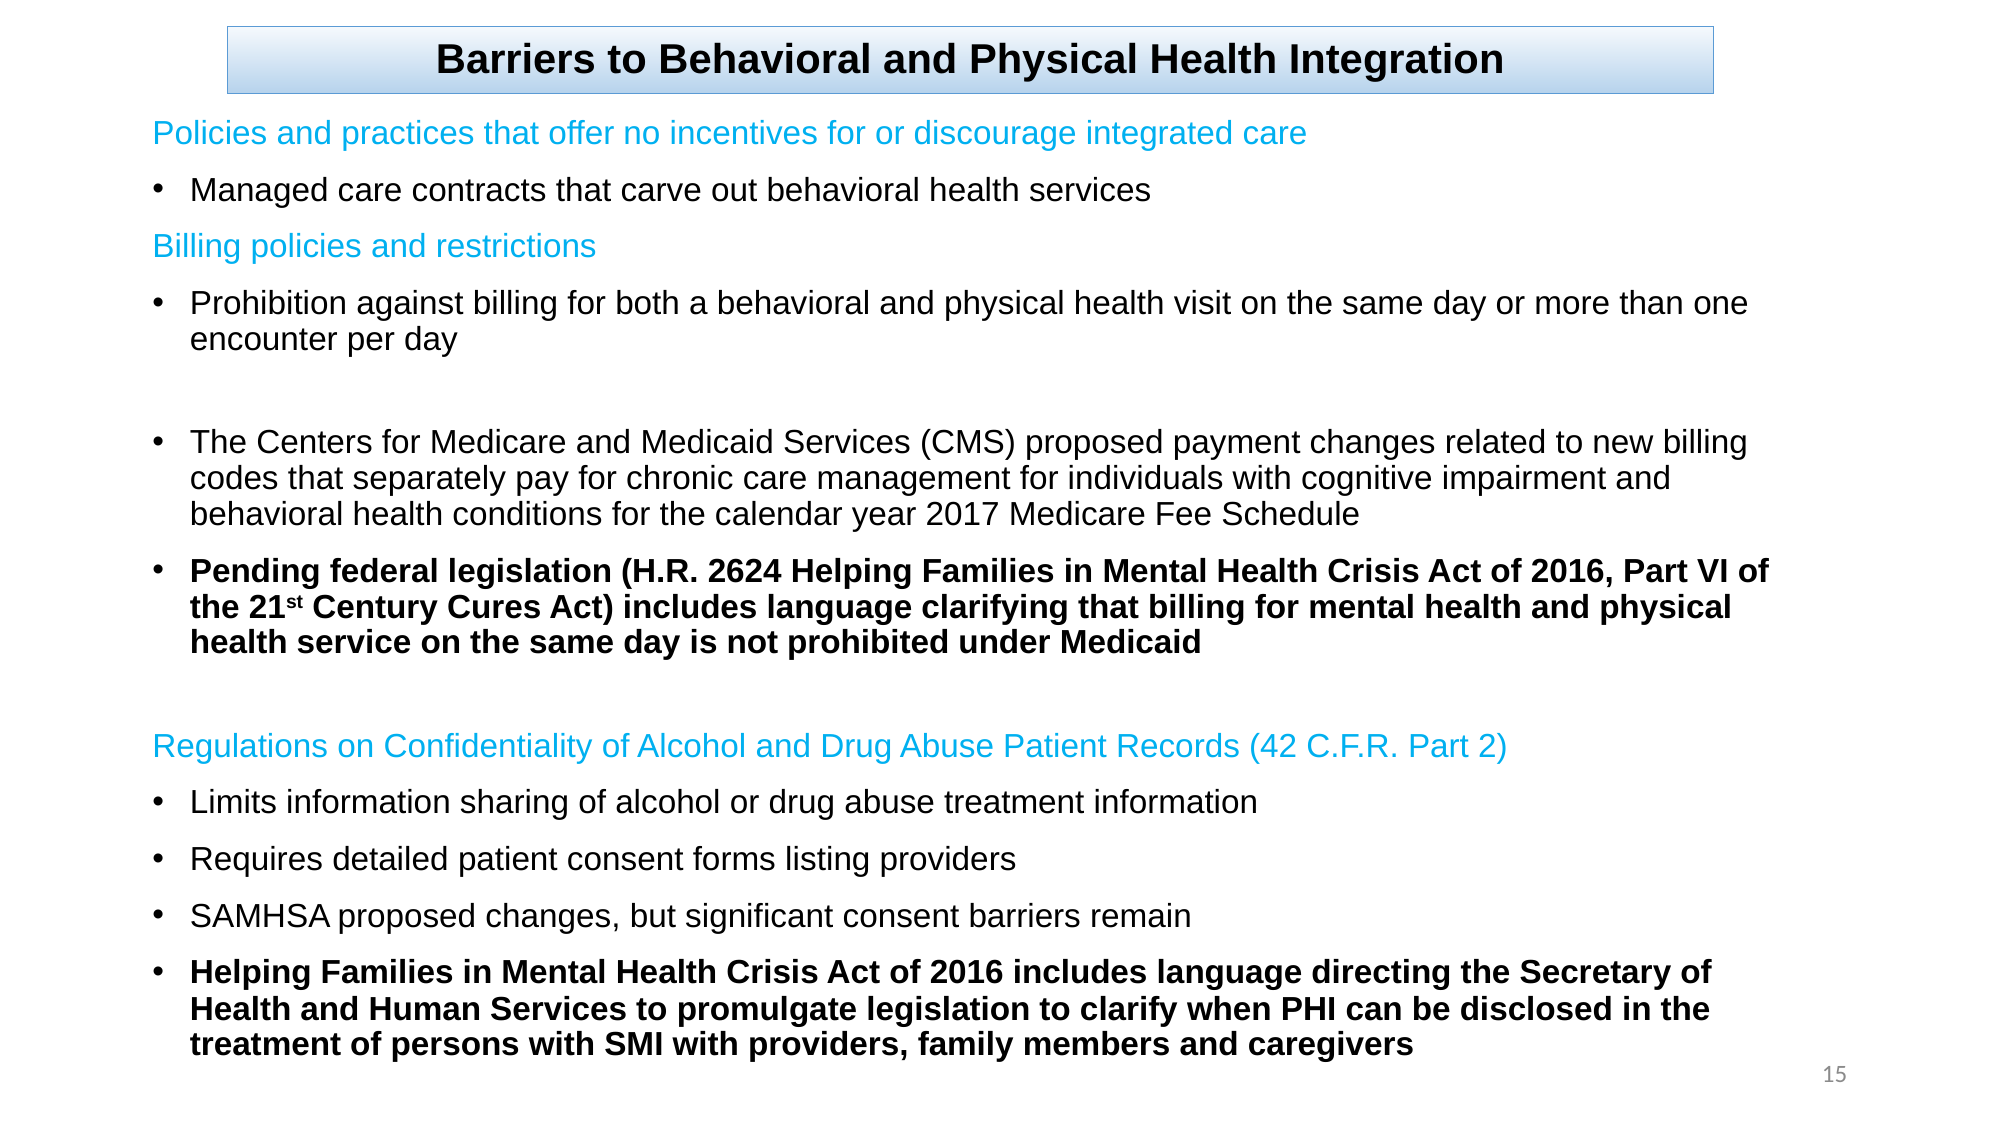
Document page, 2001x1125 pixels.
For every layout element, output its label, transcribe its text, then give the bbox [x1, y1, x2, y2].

title Barriers to Behavioral and Physical Health Integration [227, 26, 1714, 94]
list Policies and practices that offer no incentives for or discourage integrated care Managed care contracts that carve out behavioral health services Billing policies and restrictions Prohibition against billing for both a behavioral and physical health visit on the same day or more than one encounter per day The Centers for Medicare and Medicaid Services (CMS) proposed payment changes related to new billing codes that separately pay for chronic care management for individuals with cognitive impairment and behavioral health conditions for the calendar year 2017 Medicare Fee Schedule Pending federal legislation (H.R. 2624 Helping Families in Mental Health Crisis Act of 2016, Part VI of the 21st Century Cures Act) includes language clarifying that billing for mental health and physical health service on the same day is not prohibited under Medicaid Regulations on Confidentiality of Alcohol and Drug Abuse Patient Records (42 C.F.R. Part 2) Limits information sharing of alcohol or drug abuse treatment information Requires detailed patient consent forms listing providers SAMHSA proposed changes, but significant consent barriers remain Helping Families in Mental Health Crisis Act of 2016 includes language directing the Secretary of Health and Human Services to promulgate legislation to clarify when PHI can be disclosed in the treatment of persons with SMI with providers, family members and caregivers [137, 108, 1800, 1073]
slide_number 15 [1412, 1042, 1863, 1103]
